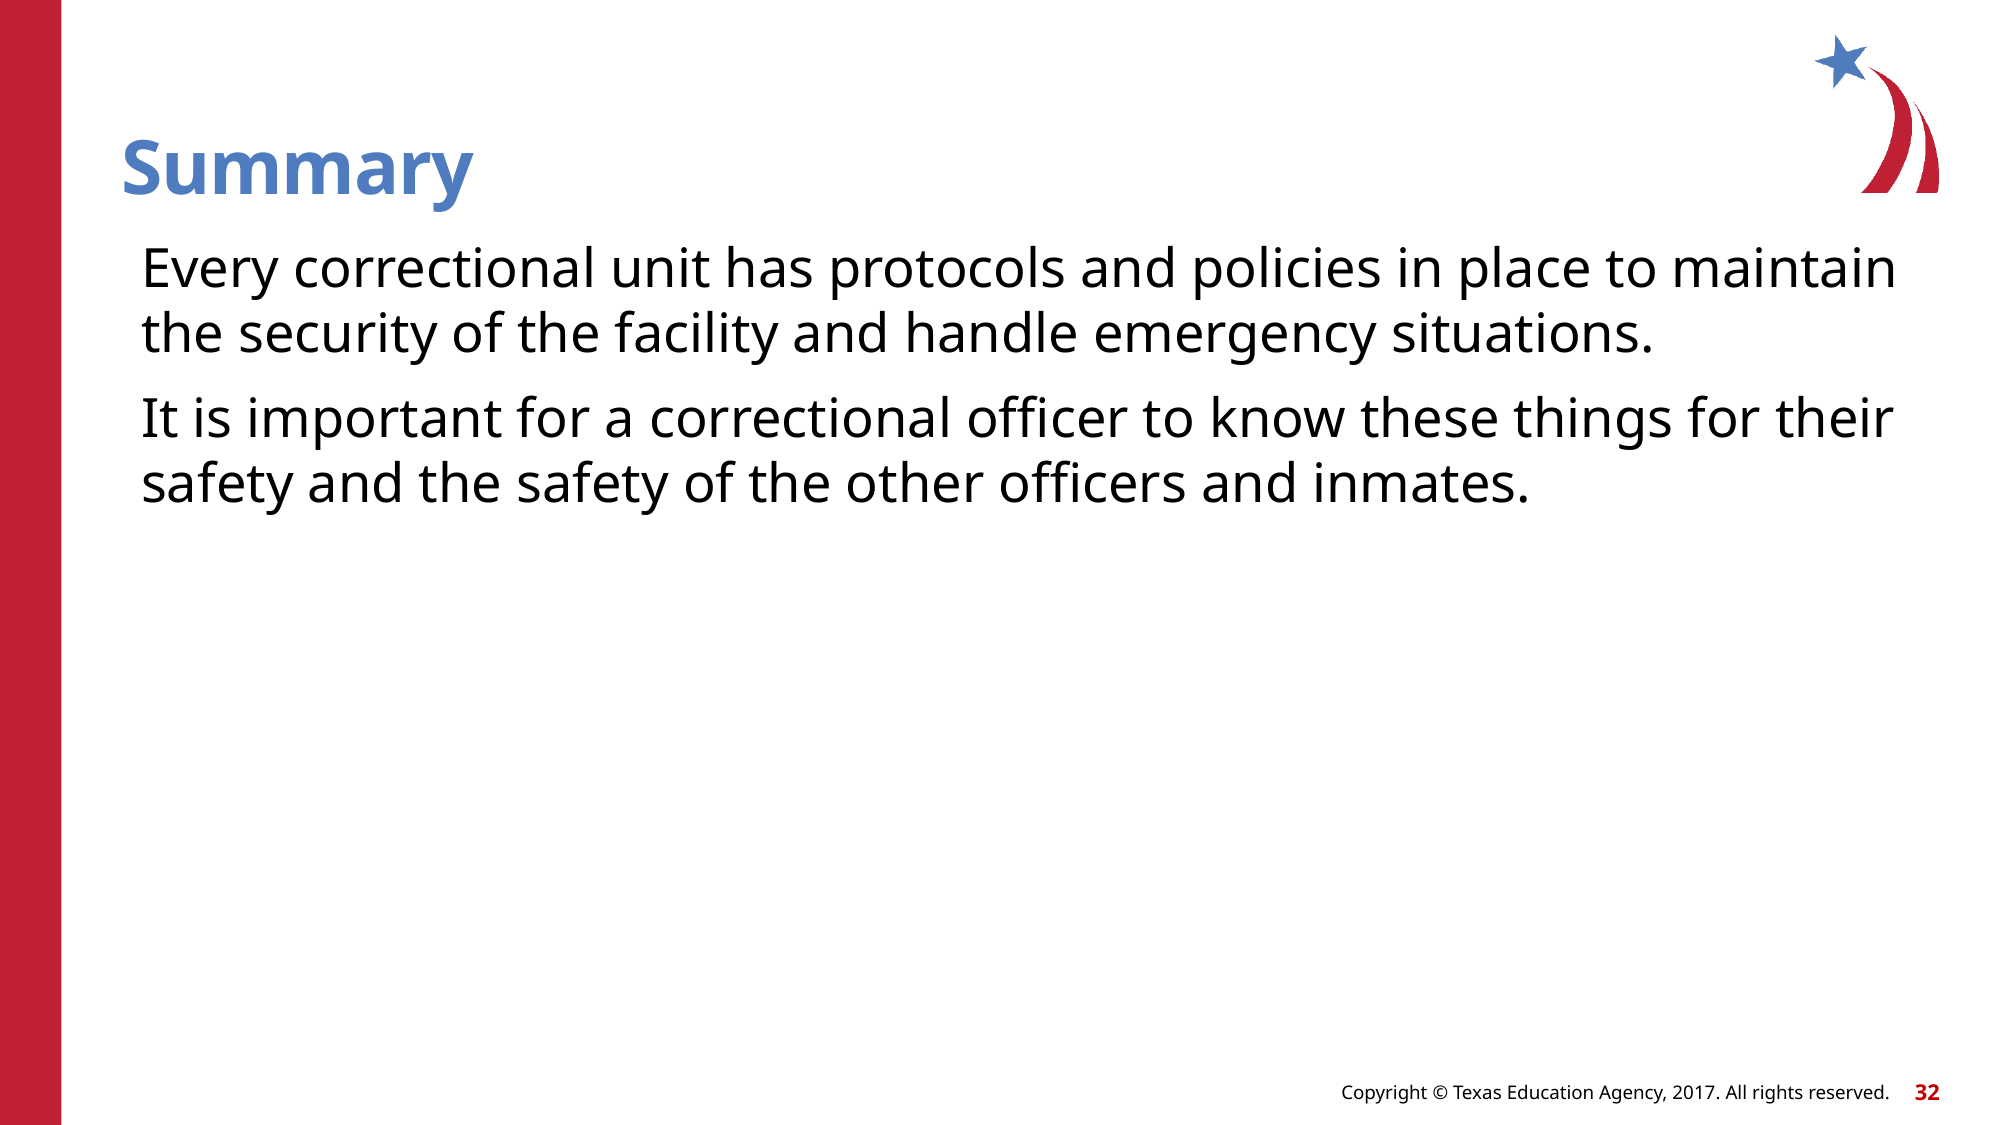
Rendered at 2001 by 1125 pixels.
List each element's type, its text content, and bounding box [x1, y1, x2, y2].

list Every correctional unit has protocols and policies in place to maintain the security of the facility and handle emergency situations. It is important for a correctional officer to know these things for their safety and the safety of the other officers and inmates. [121, 233, 1936, 1010]
picture [1814, 34, 1939, 193]
title Summary [121, 66, 1772, 211]
